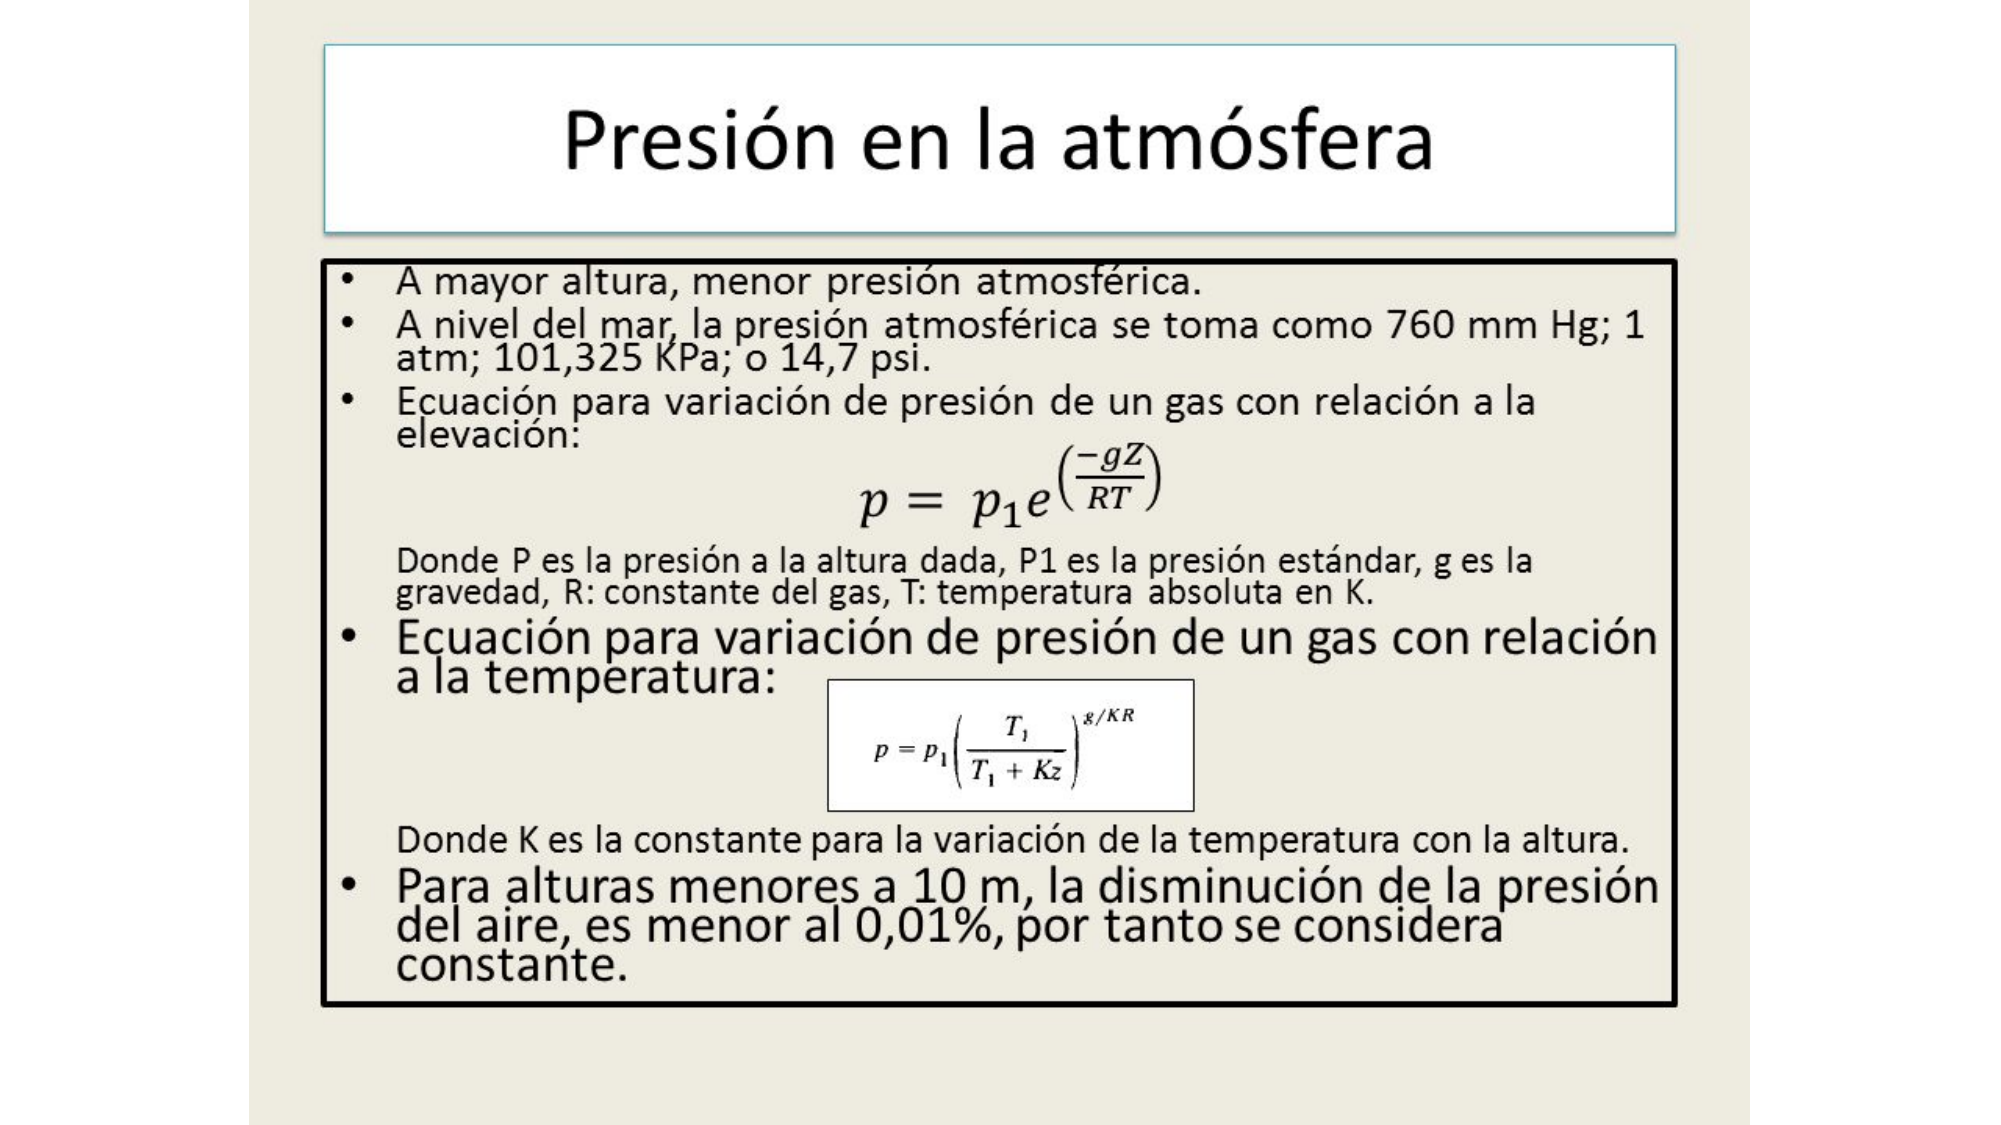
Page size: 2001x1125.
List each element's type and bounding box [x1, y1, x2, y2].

picture [249, 0, 1750, 1125]
